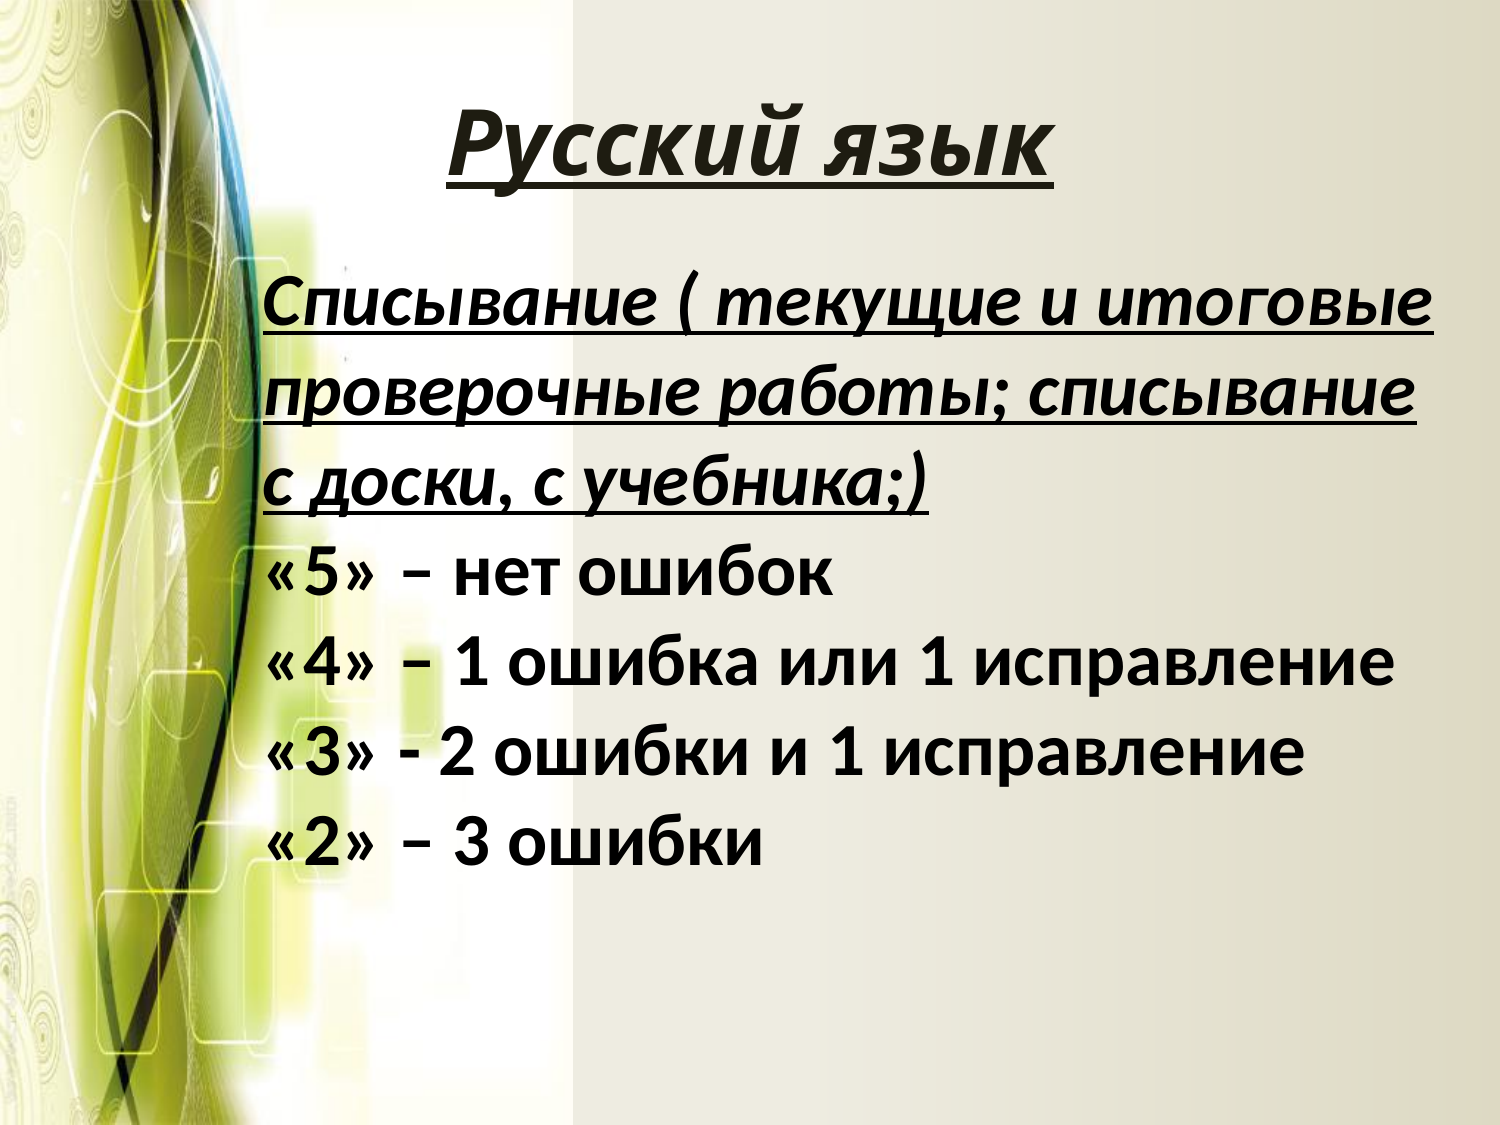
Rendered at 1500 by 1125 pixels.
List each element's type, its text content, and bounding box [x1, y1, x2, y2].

picture [0, 0, 573, 1125]
title Русский язык [74, 44, 1426, 233]
text_box Списывание ( текущие и итоговые проверочные работы; списывание с доски, с учебника;) «5» – нет ошибок «4» – 1 ошибка или 1 исправление «3» - 2 ошибки и 1 исправление «2» – 3 ошибки [248, 243, 1450, 889]
